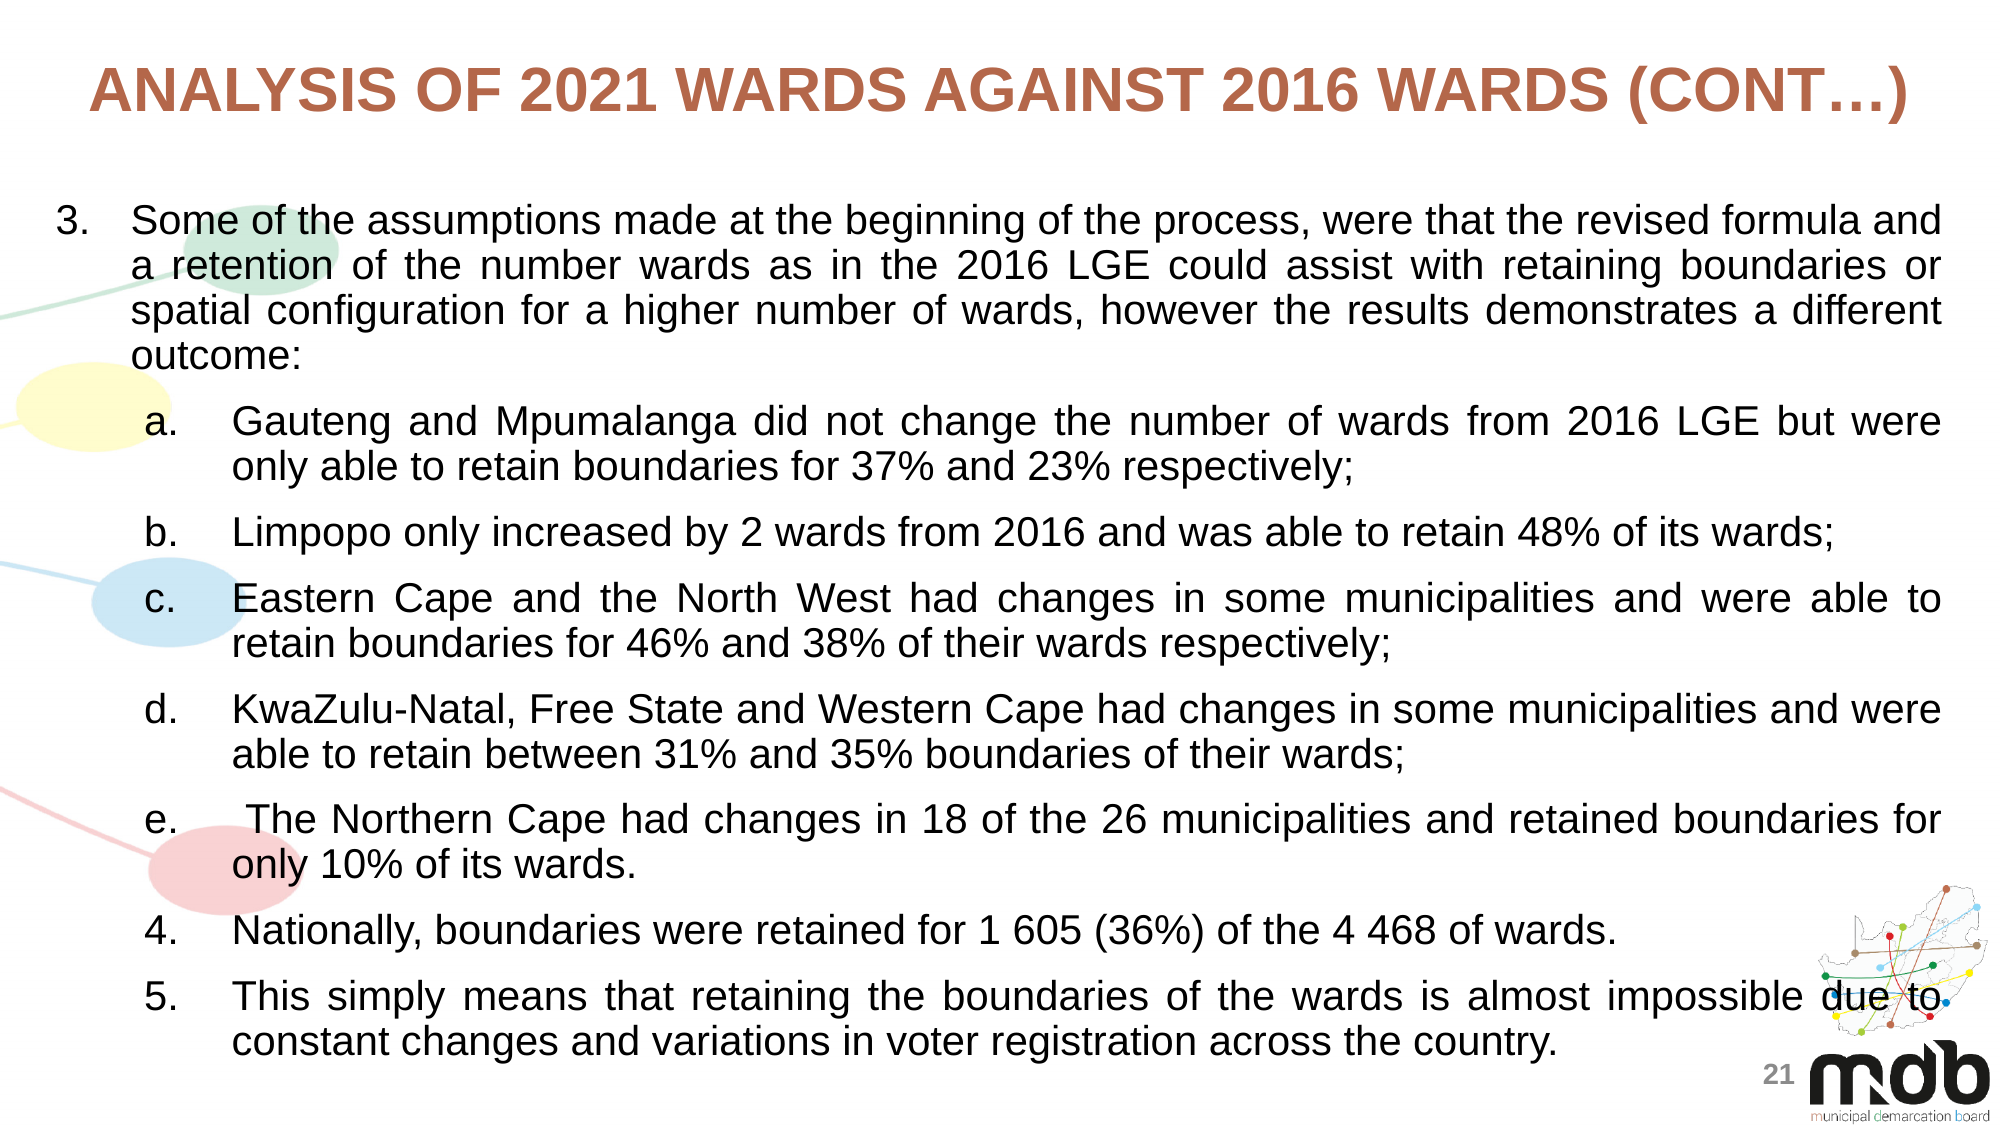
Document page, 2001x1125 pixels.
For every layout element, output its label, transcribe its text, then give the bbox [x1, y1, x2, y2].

slide_number 21 [1412, 1042, 1811, 1103]
picture [0, 0, 2001, 1125]
text_box Analysis of 2021 Wards against 2016 Wards (CONT…) [27, 23, 1972, 133]
list Some of the assumptions made at the beginning of the process, were that the revised formula and a retention of the number wards as in the 2016 LGE could assist with retaining boundaries or spatial configuration for a higher number of wards, however the results demonstrates a different outcome: Gauteng and Mpumalanga did not change the number of wards from 2016 LGE but were only able to retain boundaries for 37% and 23% respectively; Limpopo only increased by 2 wards from 2016 and was able to retain 48% of its wards; Eastern Cape and the North West had changes in some municipalities and were able to retain boundaries for 46% and 38% of their wards respectively; KwaZulu-Natal, Free State and Western Cape had changes in some municipalities and were able to retain between 31% and 35% boundaries of their wards; The Northern Cape had changes in 18 of the 26 municipalities and retained boundaries for only 10% of its wards. Nationally, boundaries were retained for 1 605 (36%) of the 4 468 of wards. This simply means that retaining the boundaries of the wards is almost impossible due to constant changes and variations in voter registration across the country. [40, 191, 1959, 863]
